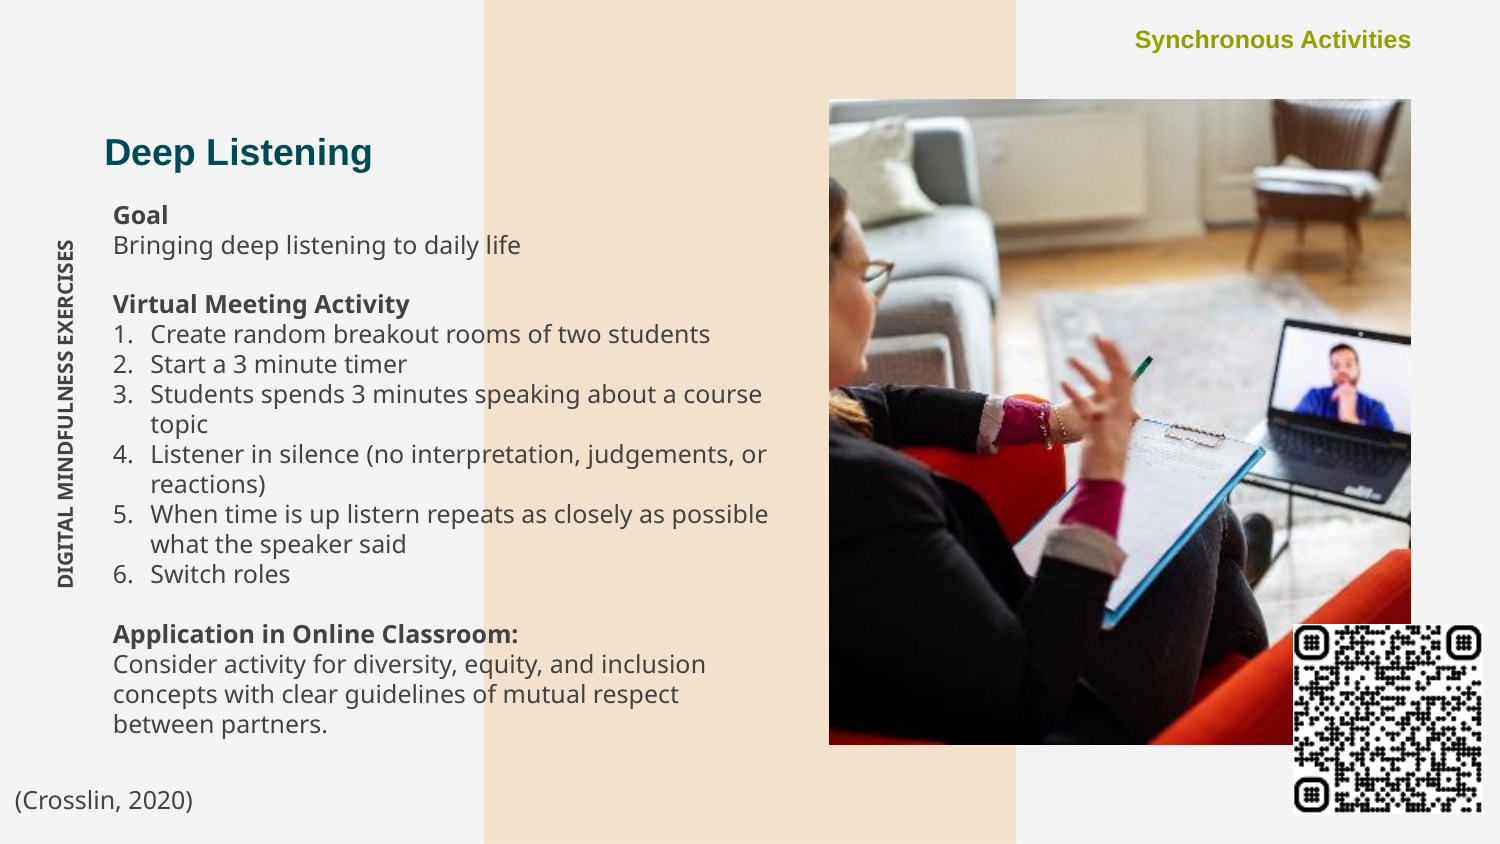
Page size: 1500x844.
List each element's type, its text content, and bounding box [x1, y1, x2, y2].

picture [829, 99, 1483, 815]
text_box Deep Listening [89, 120, 784, 180]
subtitle Goal Bringing deep listening to daily life Virtual Meeting Activity Create random breakout rooms of two students Start a 3 minute timer Students spends 3 minutes speaking about a course topic Listener in silence (no interpretation, judgements, or reactions) When time is up listern repeats as closely as possible what the speaker said Switch roles Application in Online Classroom: Consider activity for diversity, equity, and inclusion concepts with clear guidelines of mutual respect between partners. [97, 180, 792, 757]
text_box (Crosslin, 2020) [0, 772, 386, 826]
text_box Synchronous Activities [1119, 16, 1500, 62]
title DIGITAL MINDFULNESS EXERCISES [17, 62, 112, 767]
